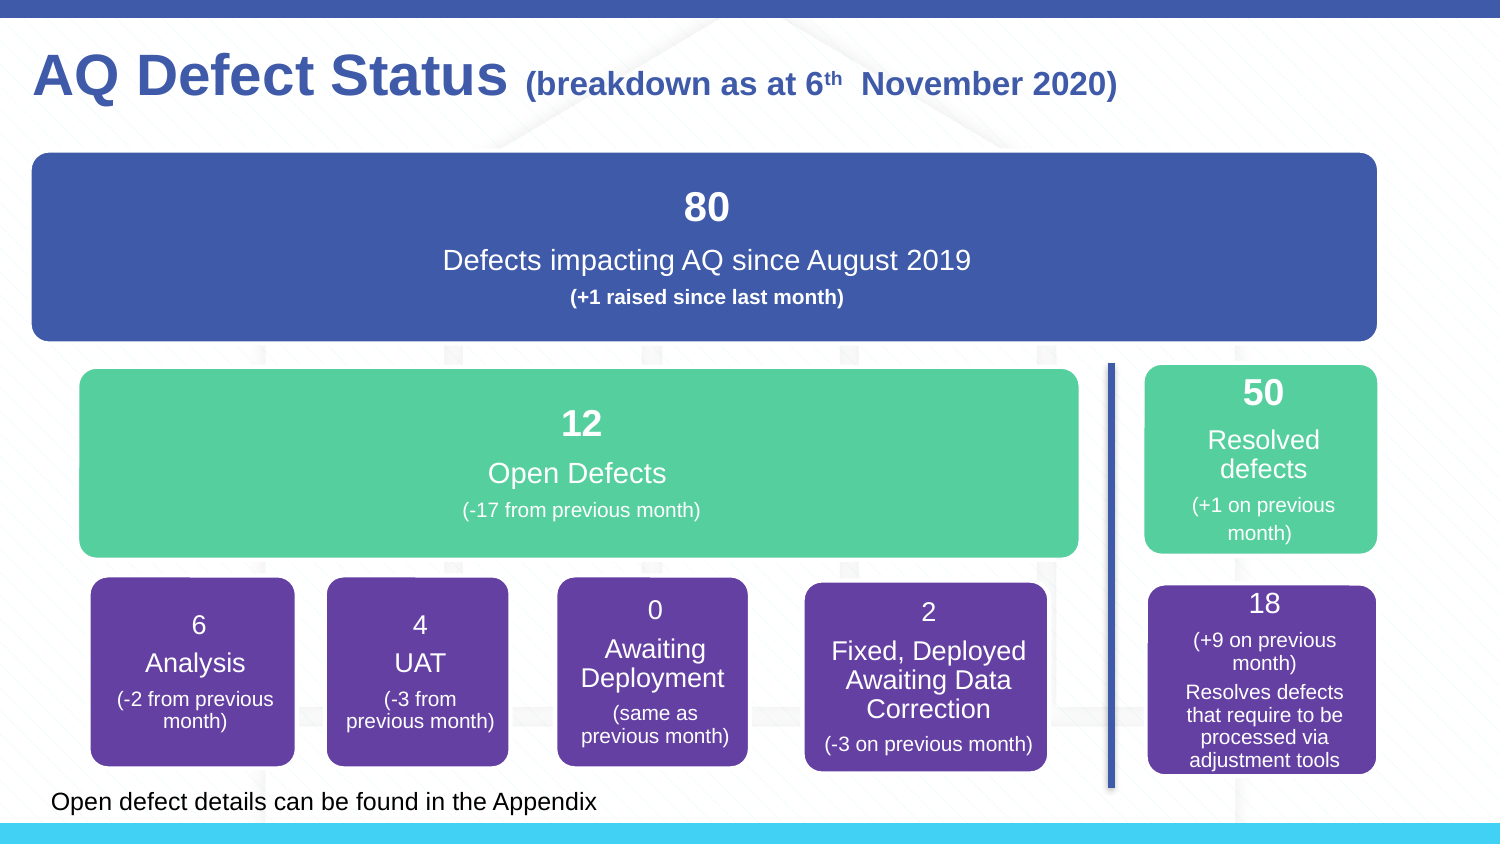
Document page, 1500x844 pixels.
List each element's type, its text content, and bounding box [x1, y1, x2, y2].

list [29, 149, 1380, 777]
picture [0, 0, 1500, 844]
title AQ Defect Status (breakdown as at 6th November 2020) [17, 20, 1425, 125]
text_box Open defect details can be found in the Appendix [36, 785, 840, 823]
